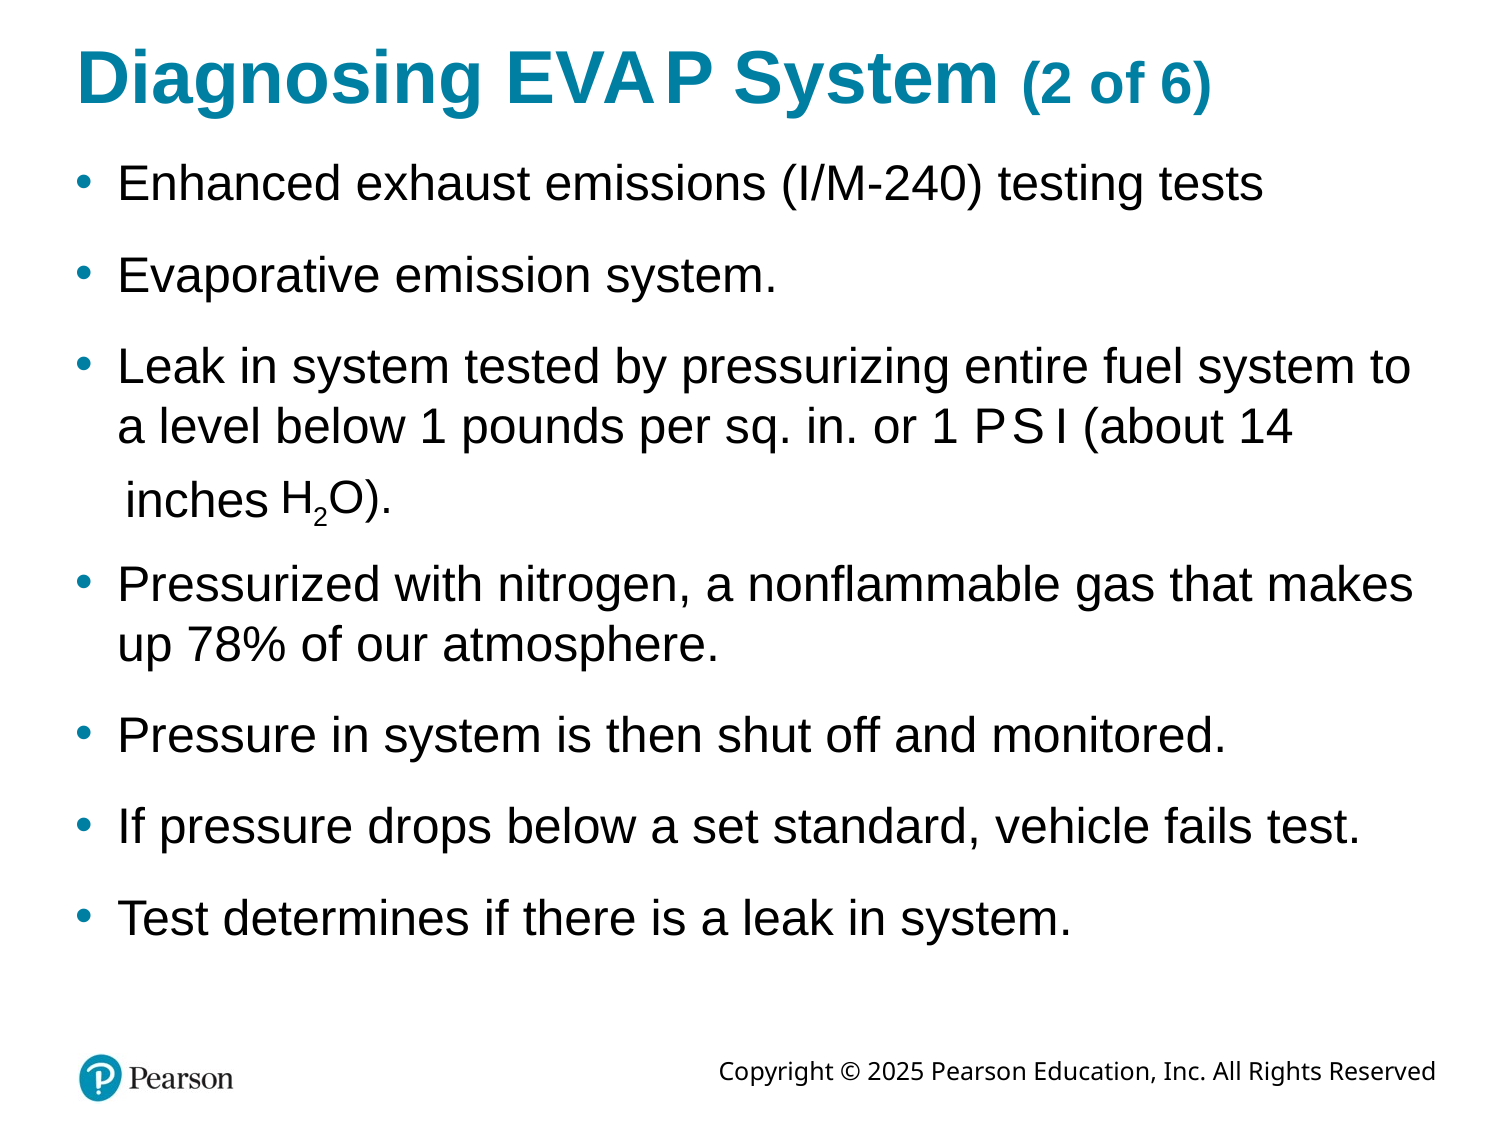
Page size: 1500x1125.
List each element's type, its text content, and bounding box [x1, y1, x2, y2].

picture [78, 1053, 234, 1104]
list inches [125, 463, 271, 531]
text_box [276, 466, 401, 538]
list Pressurized with nitrogen, a nonflammable gas that makes up 78% of our atmosphere. Pressure in system is then shut off and monitored. If pressure drops below a set standard, vehicle fails test. Test determines if there is a leak in system. [75, 546, 1425, 950]
list Enhanced exhaust emissions (I/M-240) testing tests Evaporative emission system. Leak in system tested by pressurizing entire fuel system to a level below 1 pounds per s q. in. or 1 P S I (about 14 [75, 0, 1424, 546]
